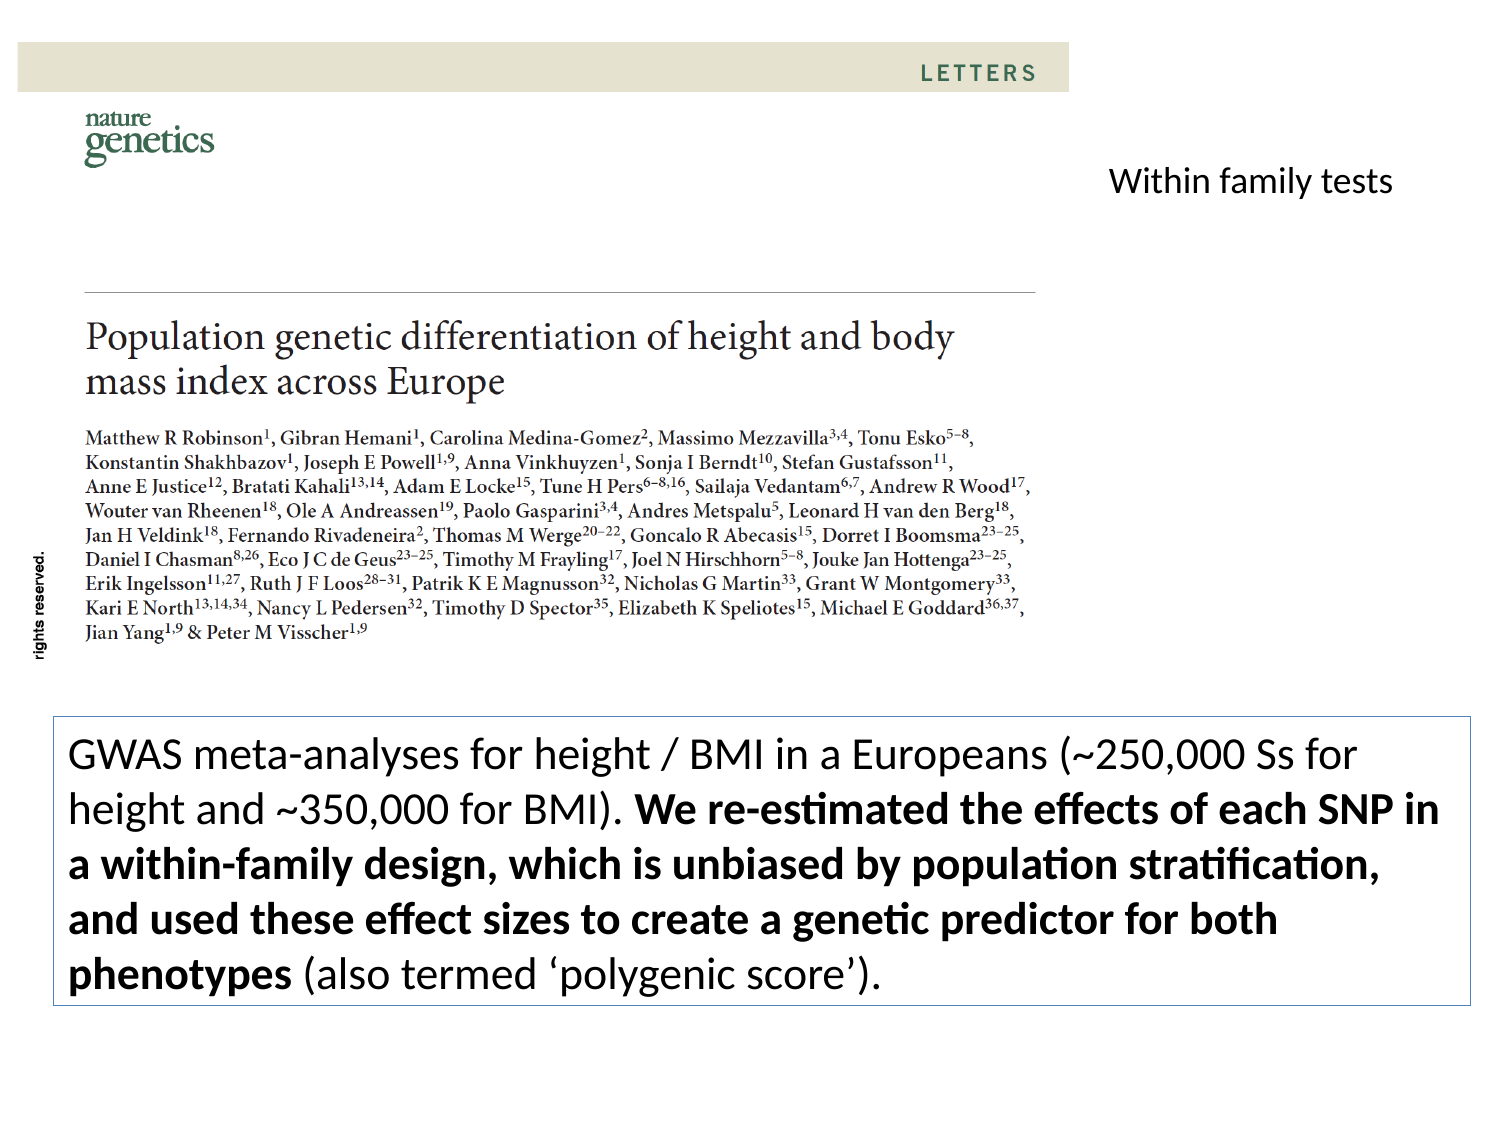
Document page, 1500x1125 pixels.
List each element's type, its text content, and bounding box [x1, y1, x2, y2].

picture [17, 42, 1070, 660]
text_box Within family tests [1094, 148, 1409, 209]
text_box GWAS meta-analyses for height / BMI in a Europeans (~250,000 Ss for height and ~350,000 for BMI). We re-estimated the effects of each SNP in a within-family design, which is unbiased by population stratification, and used these effect sizes to create a genetic predictor for both phenotypes (also termed ‘polygenic score’). [53, 716, 1471, 1006]
